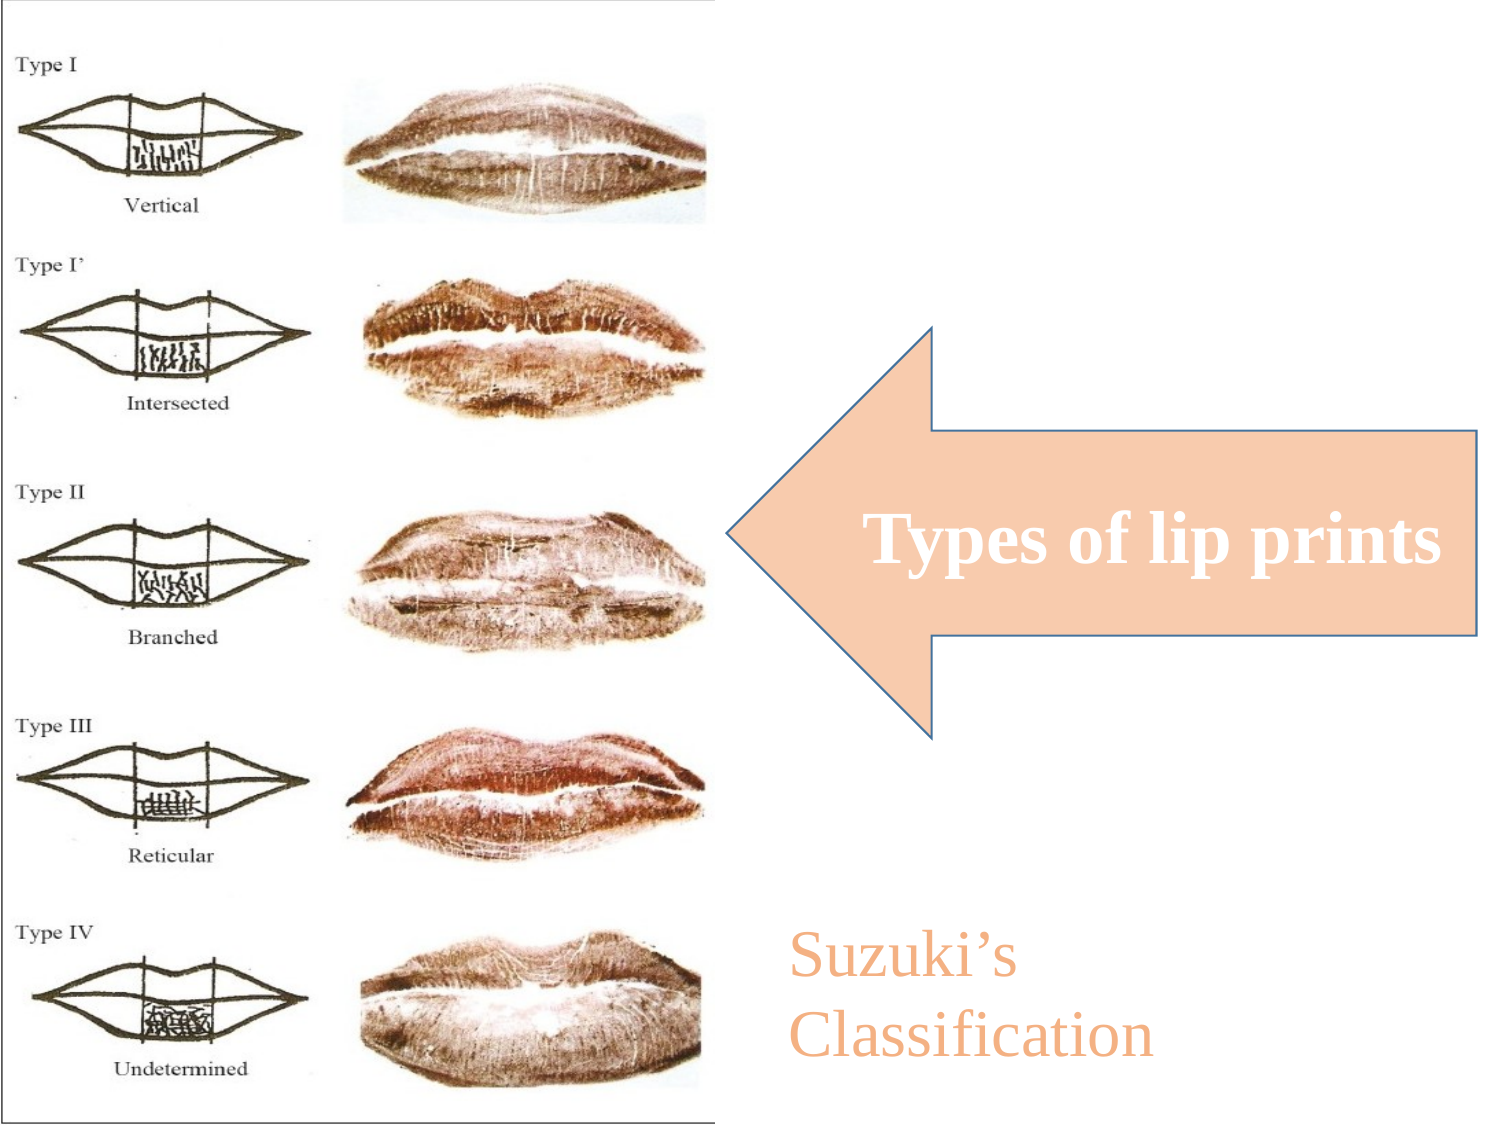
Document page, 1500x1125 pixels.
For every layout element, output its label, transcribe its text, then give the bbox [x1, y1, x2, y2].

text_box Types of lip prints [725, 325, 1478, 741]
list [0, 0, 715, 1125]
text_box Suzuki’s Classification [773, 902, 1395, 1077]
